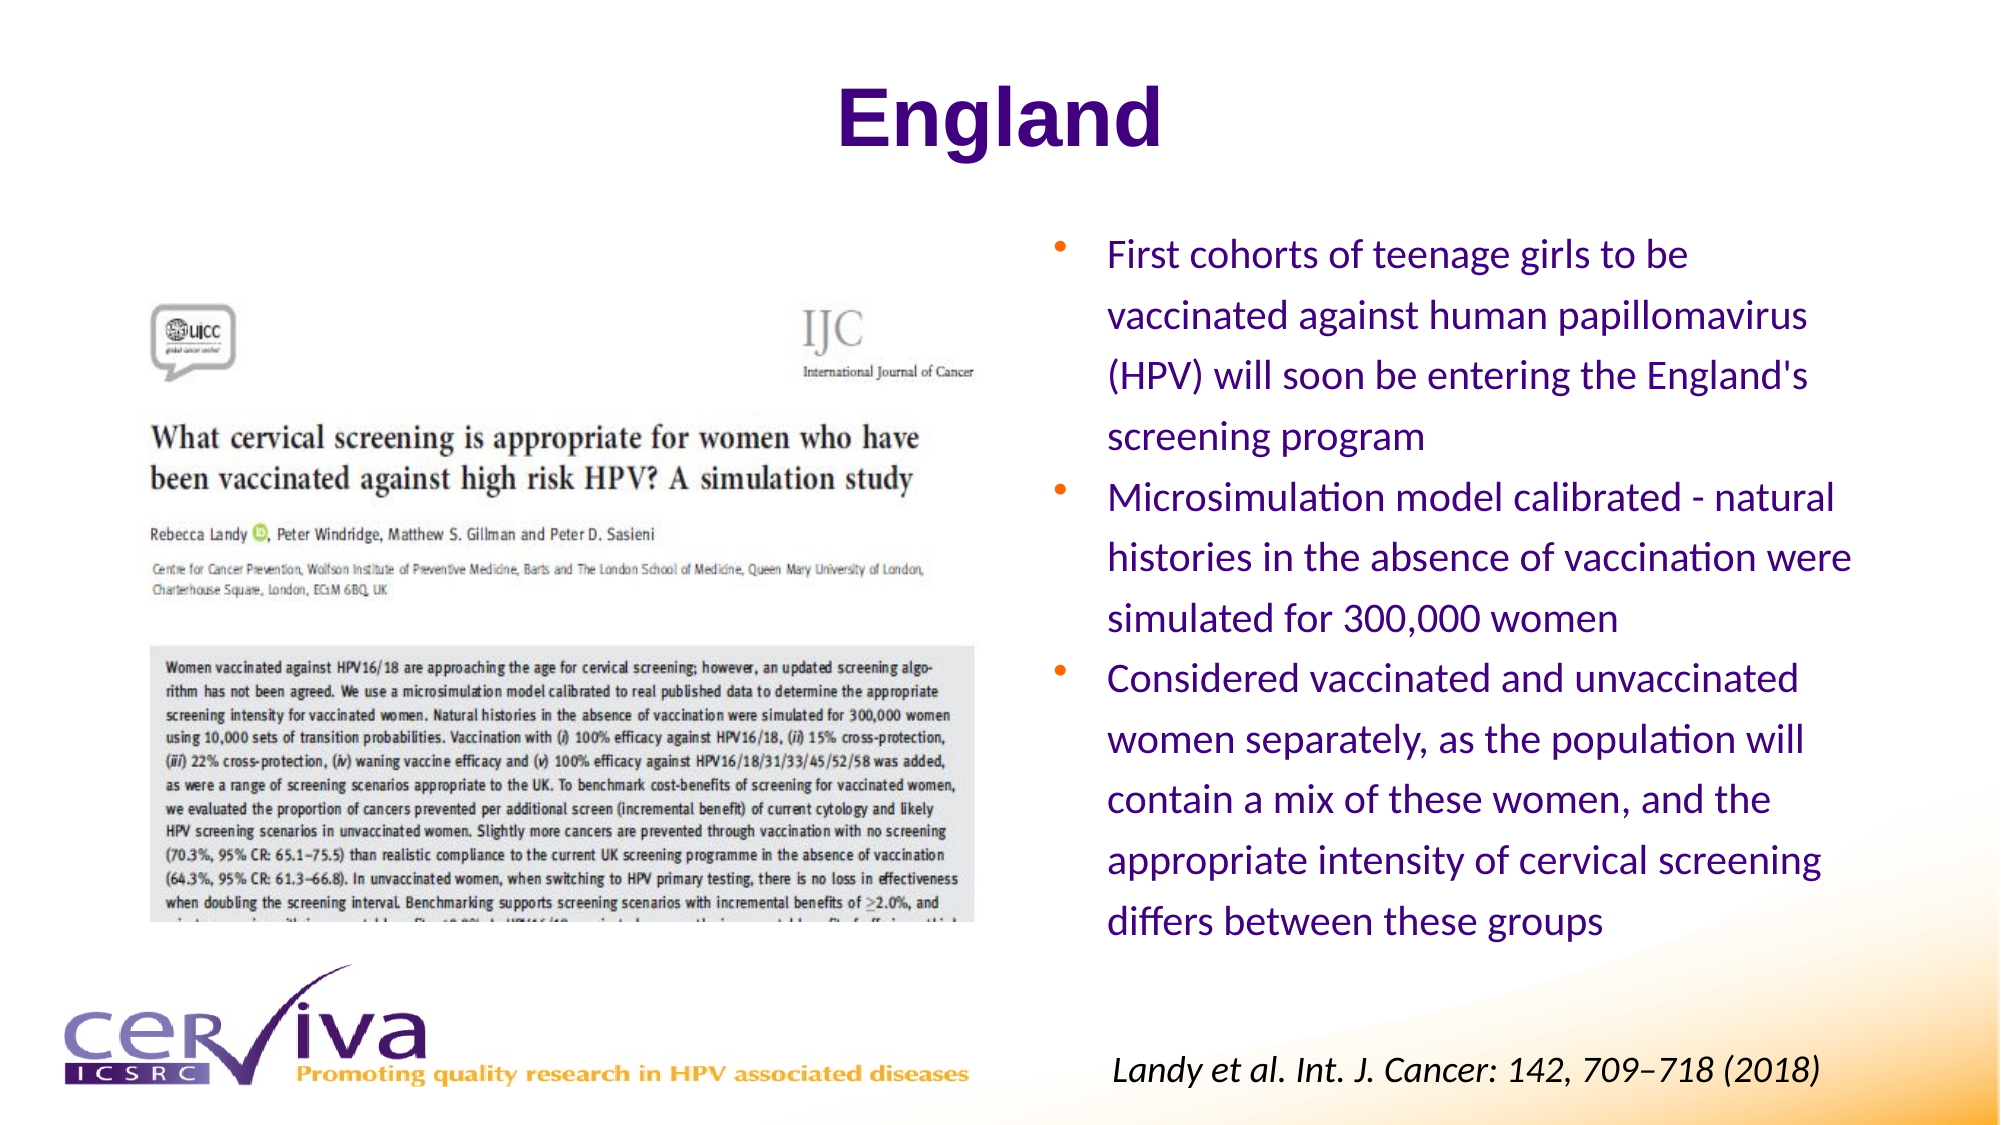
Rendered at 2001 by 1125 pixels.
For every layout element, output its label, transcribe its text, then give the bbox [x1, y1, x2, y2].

title England [137, 10, 1863, 229]
picture [64, 604, 2000, 1125]
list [137, 302, 988, 922]
list First cohorts of teenage girls to be vaccinated against human papillomavirus (HPV) will soon be entering the England's screening program Microsimulation model calibrated - natural histories in the absence of vaccination were simulated for 300,000 women Considered vaccinated and unvaccinated women separately, as the population will contain a mix of these women, and the appropriate intensity of cervical screening differs between these groups [1038, 208, 1889, 960]
text_box Landy et al. Int. J. Cancer: 142, 709–718 (2018) [1097, 1038, 1892, 1098]
